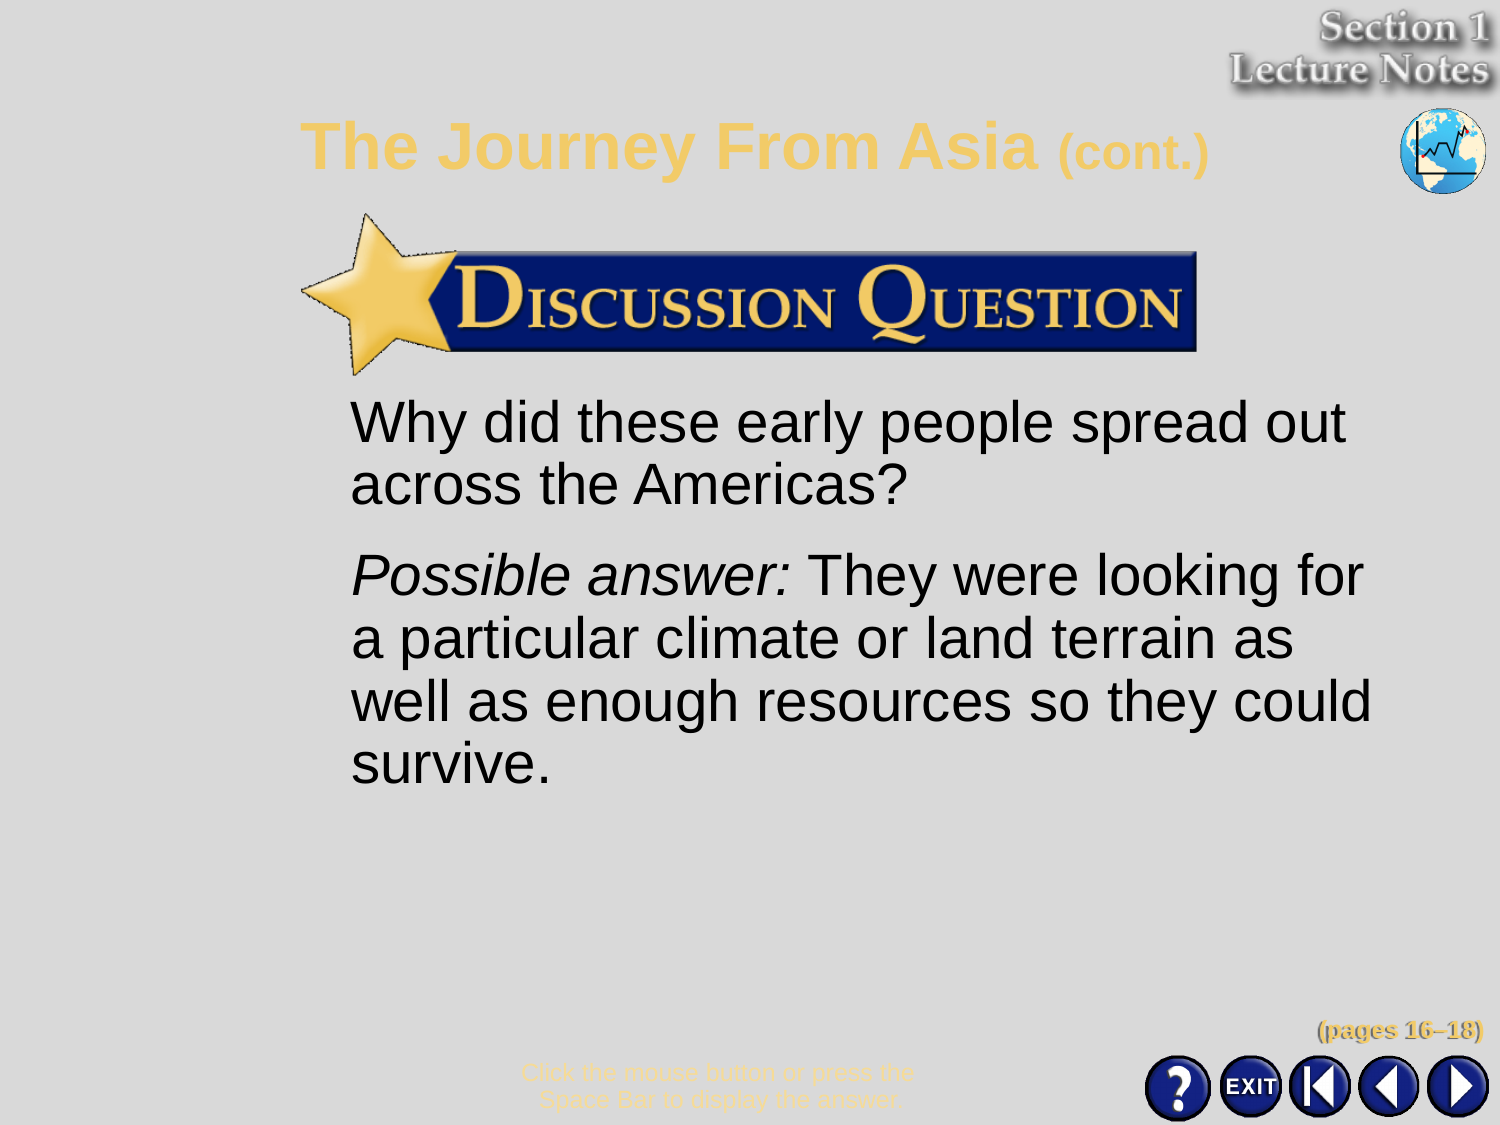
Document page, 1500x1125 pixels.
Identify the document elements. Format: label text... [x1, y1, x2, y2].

text_box Possible answer: They were looking for a particular climate or land terrain as well as enough resources so they could survive. [336, 537, 1413, 804]
picture [1398, 106, 1488, 195]
picture [1217, 1053, 1495, 1119]
text_box The Journey From Asia (cont.) [285, 104, 1263, 192]
picture [299, 212, 1200, 380]
text_box Click the mouse button or press the Space Bar to display the answer. [362, 1052, 1082, 1122]
picture [1098, 5, 1500, 101]
text_box (pages 16–18) [1259, 1006, 1493, 1051]
text_box Why did these early people spread out across the Americas? [336, 384, 1463, 525]
picture [1143, 1053, 1213, 1123]
